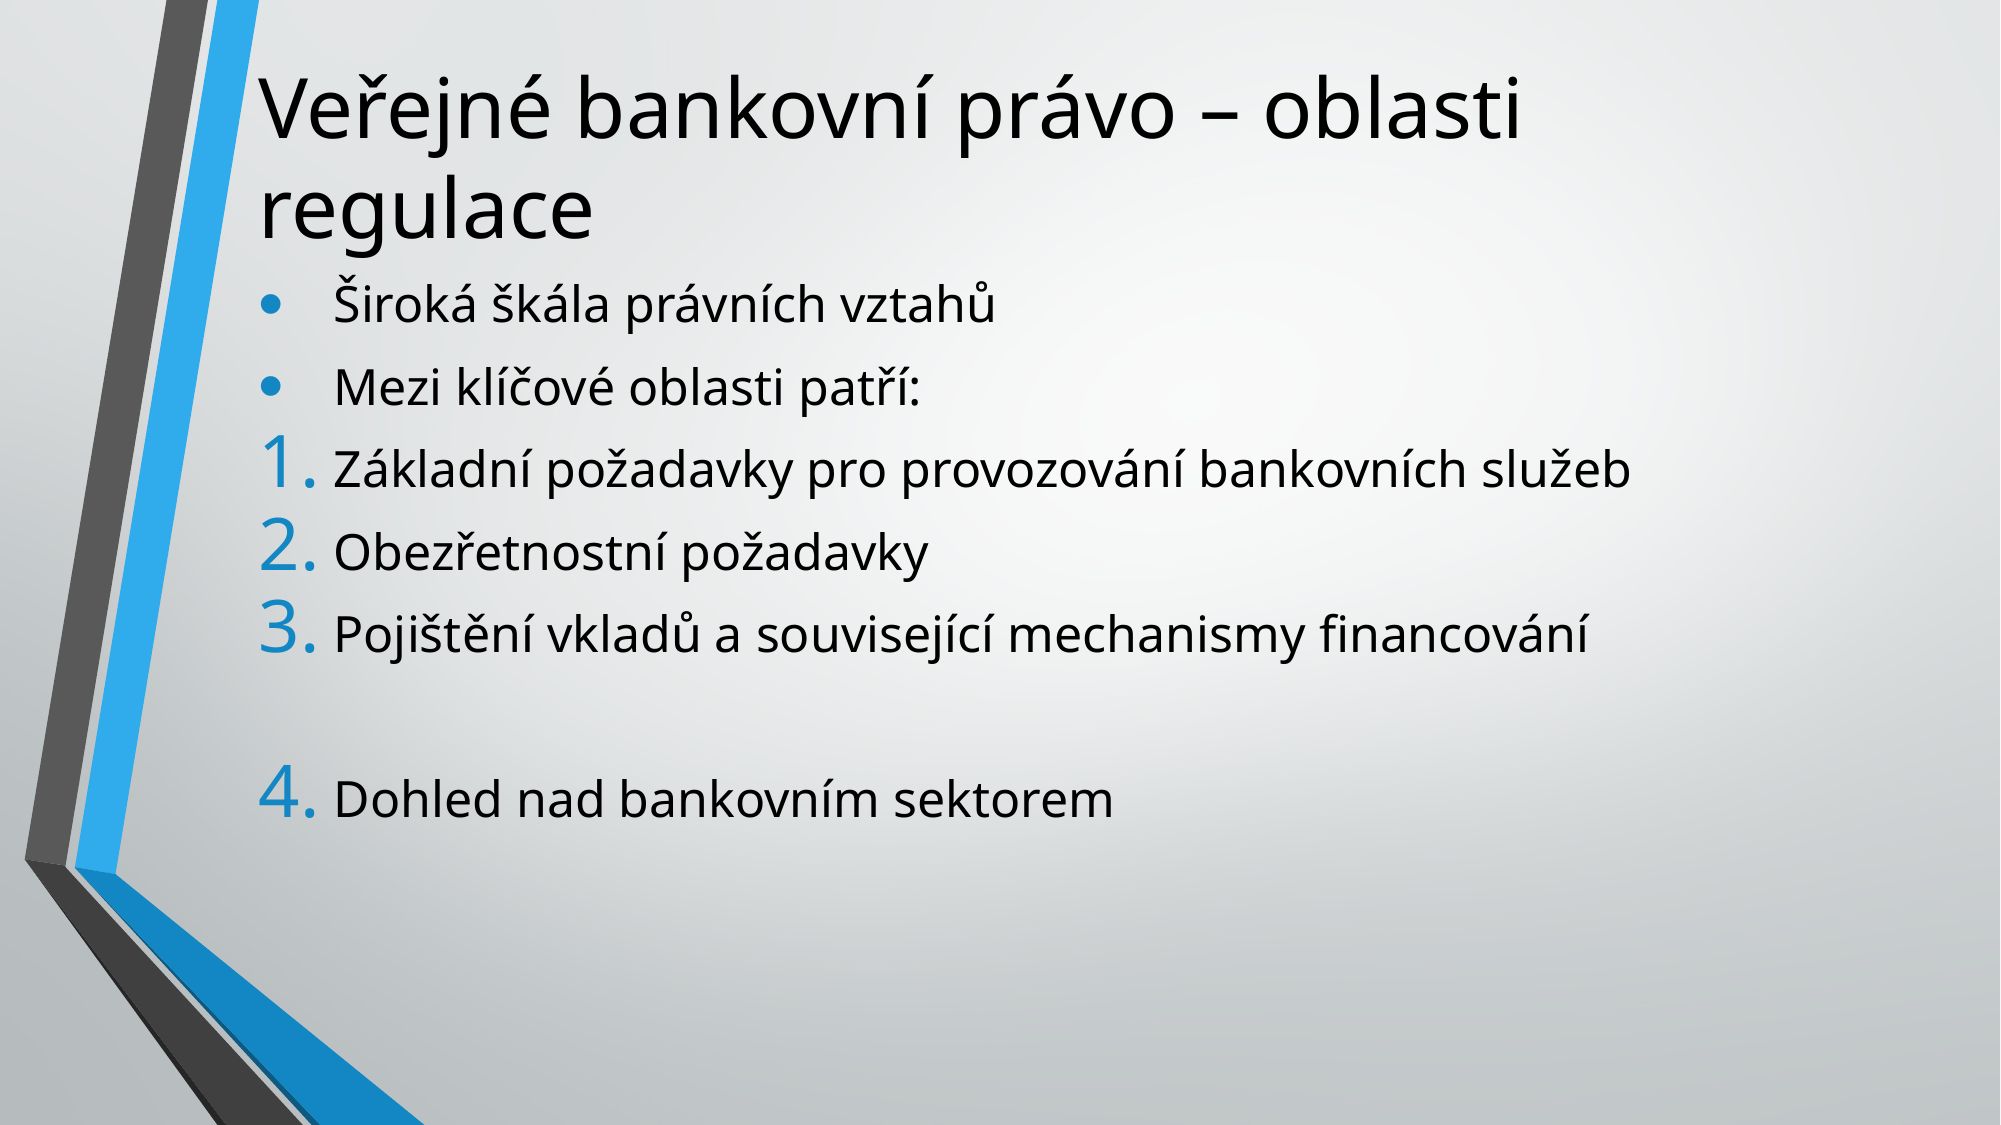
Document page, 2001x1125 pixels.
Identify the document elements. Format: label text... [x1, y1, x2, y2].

title Veřejné bankovní právo – oblasti regulace [243, 59, 1887, 252]
list Široká škála právních vztahů Mezi klíčové oblasti patří: Základní požadavky pro provozování bankovních služeb Obezřetnostní požadavky Pojištění vkladů a související mechanismy financování Dohled nad bankovním sektorem [243, 265, 1887, 1073]
